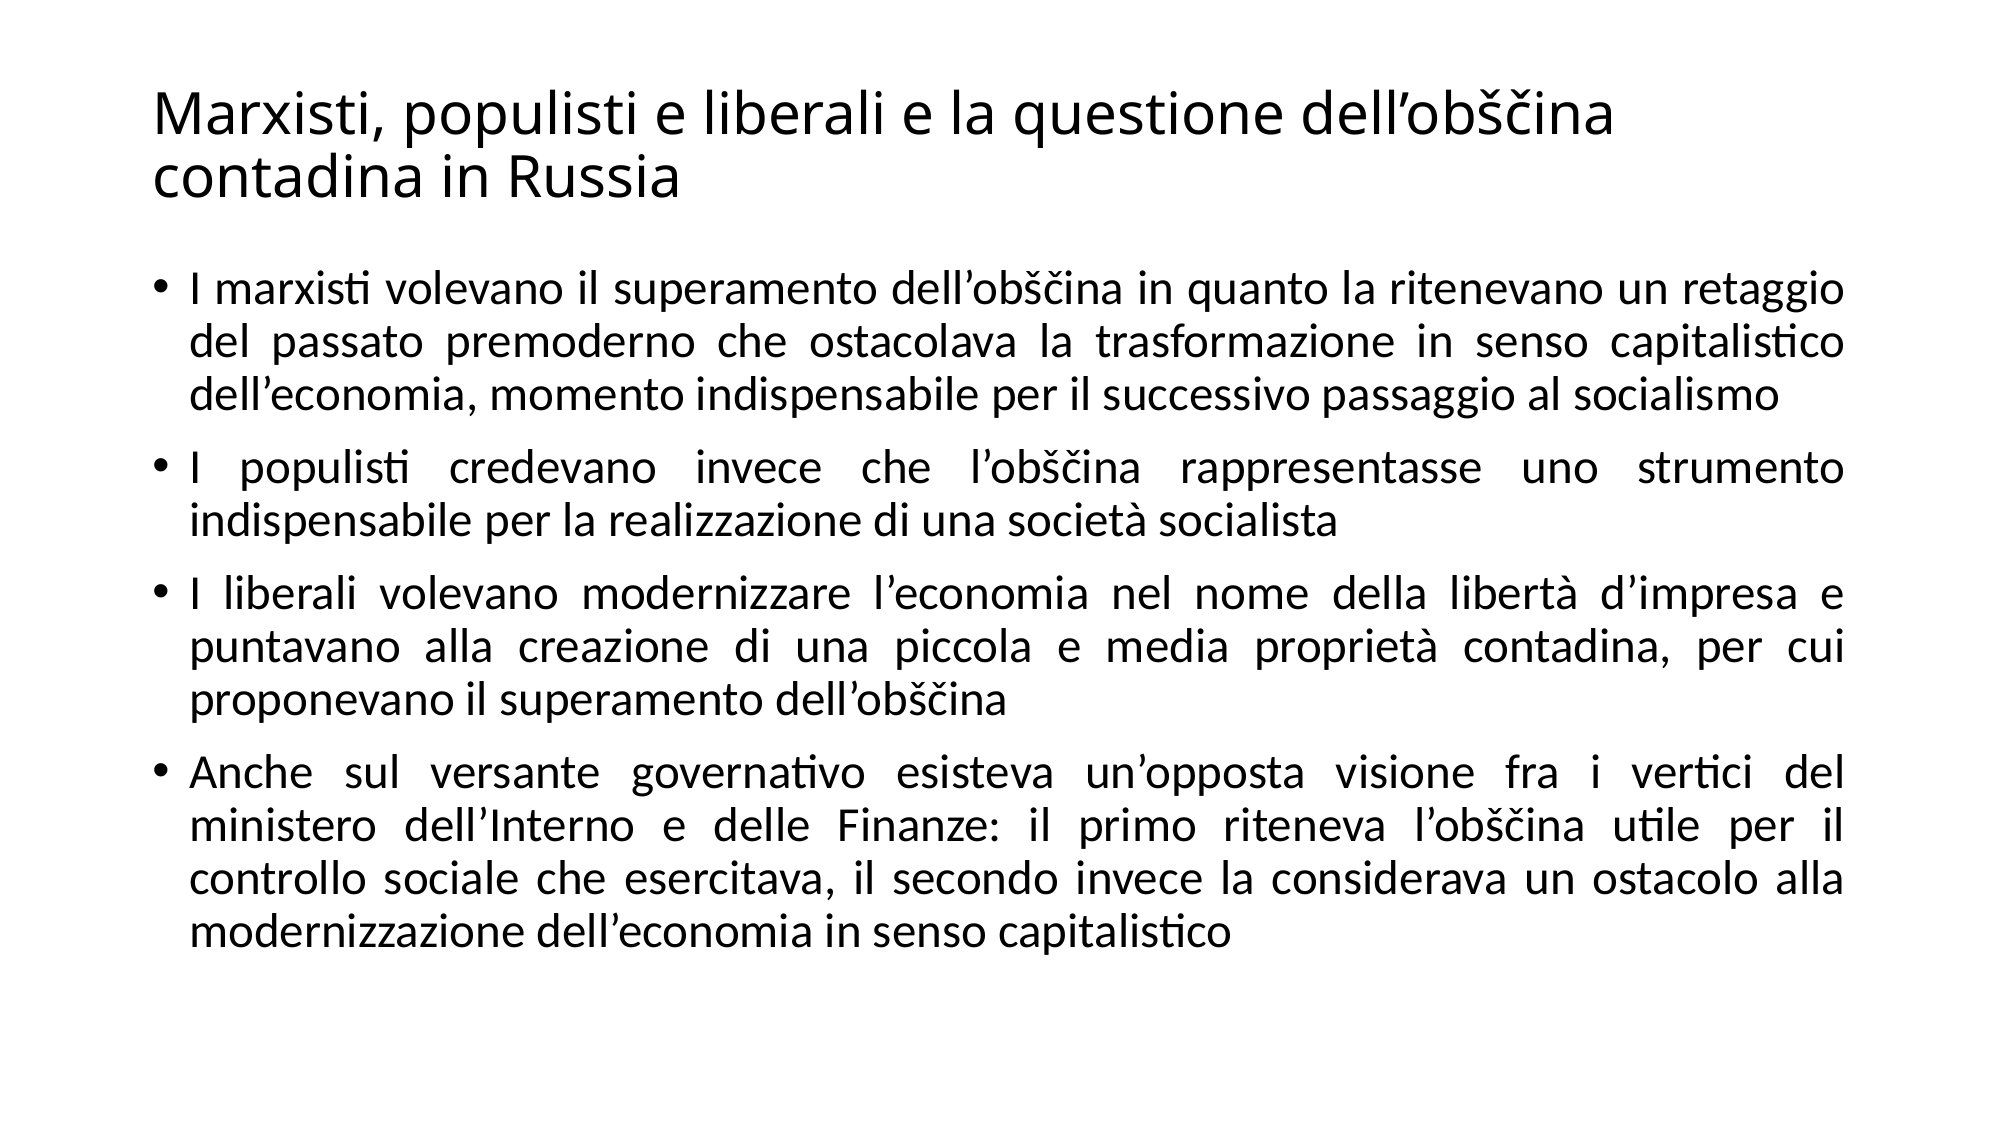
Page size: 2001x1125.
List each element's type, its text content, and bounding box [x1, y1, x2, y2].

title Marxisti, populisti e liberali e la questione dell’obščina contadina in Russia [137, 81, 1863, 214]
list I marxisti volevano il superamento dell’obščina in quanto la ritenevano un retaggio del passato premoderno che ostacolava la trasformazione in senso capitalistico dell’economia, momento indispensabile per il successivo passaggio al socialismo I populisti credevano invece che l’obščina rappresentasse uno strumento indispensabile per la realizzazione di una società socialista I liberali volevano modernizzare l’economia nel nome della libertà d’impresa e puntavano alla creazione di una piccola e media proprietà contadina, per cui proponevano il superamento dell’obščina Anche sul versante governativo esisteva un’opposta visione fra i vertici del ministero dell’Interno e delle Finanze: il primo riteneva l’obščina utile per il controllo sociale che esercitava, il secondo invece la considerava un ostacolo alla modernizzazione dell’economia in senso capitalistico [137, 254, 1863, 1014]
